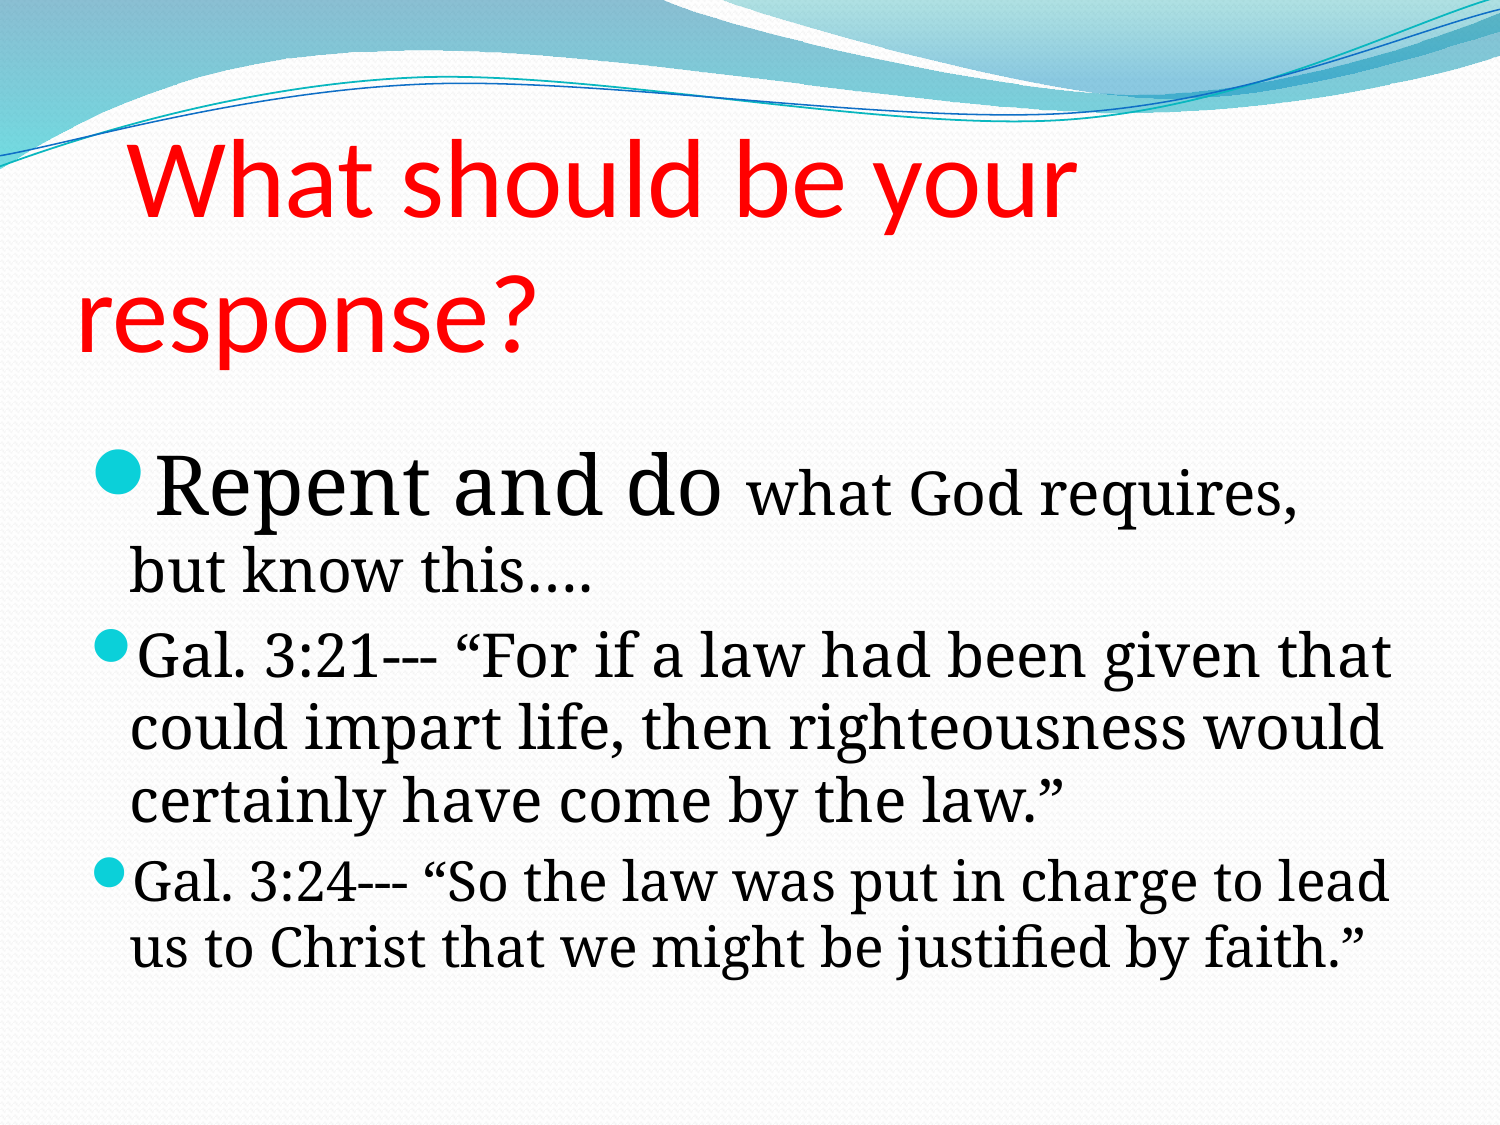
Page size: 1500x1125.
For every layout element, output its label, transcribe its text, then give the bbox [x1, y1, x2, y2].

title What should be your response? [75, 115, 1425, 375]
list Repent and do what God requires, but know this…. Gal. 3:21--- “For if a law had been given that could impart life, then righteousness would certainly have come by the law.” Gal. 3:24--- “So the law was put in charge to lead us to Christ that we might be justified by faith.” [75, 425, 1425, 1038]
